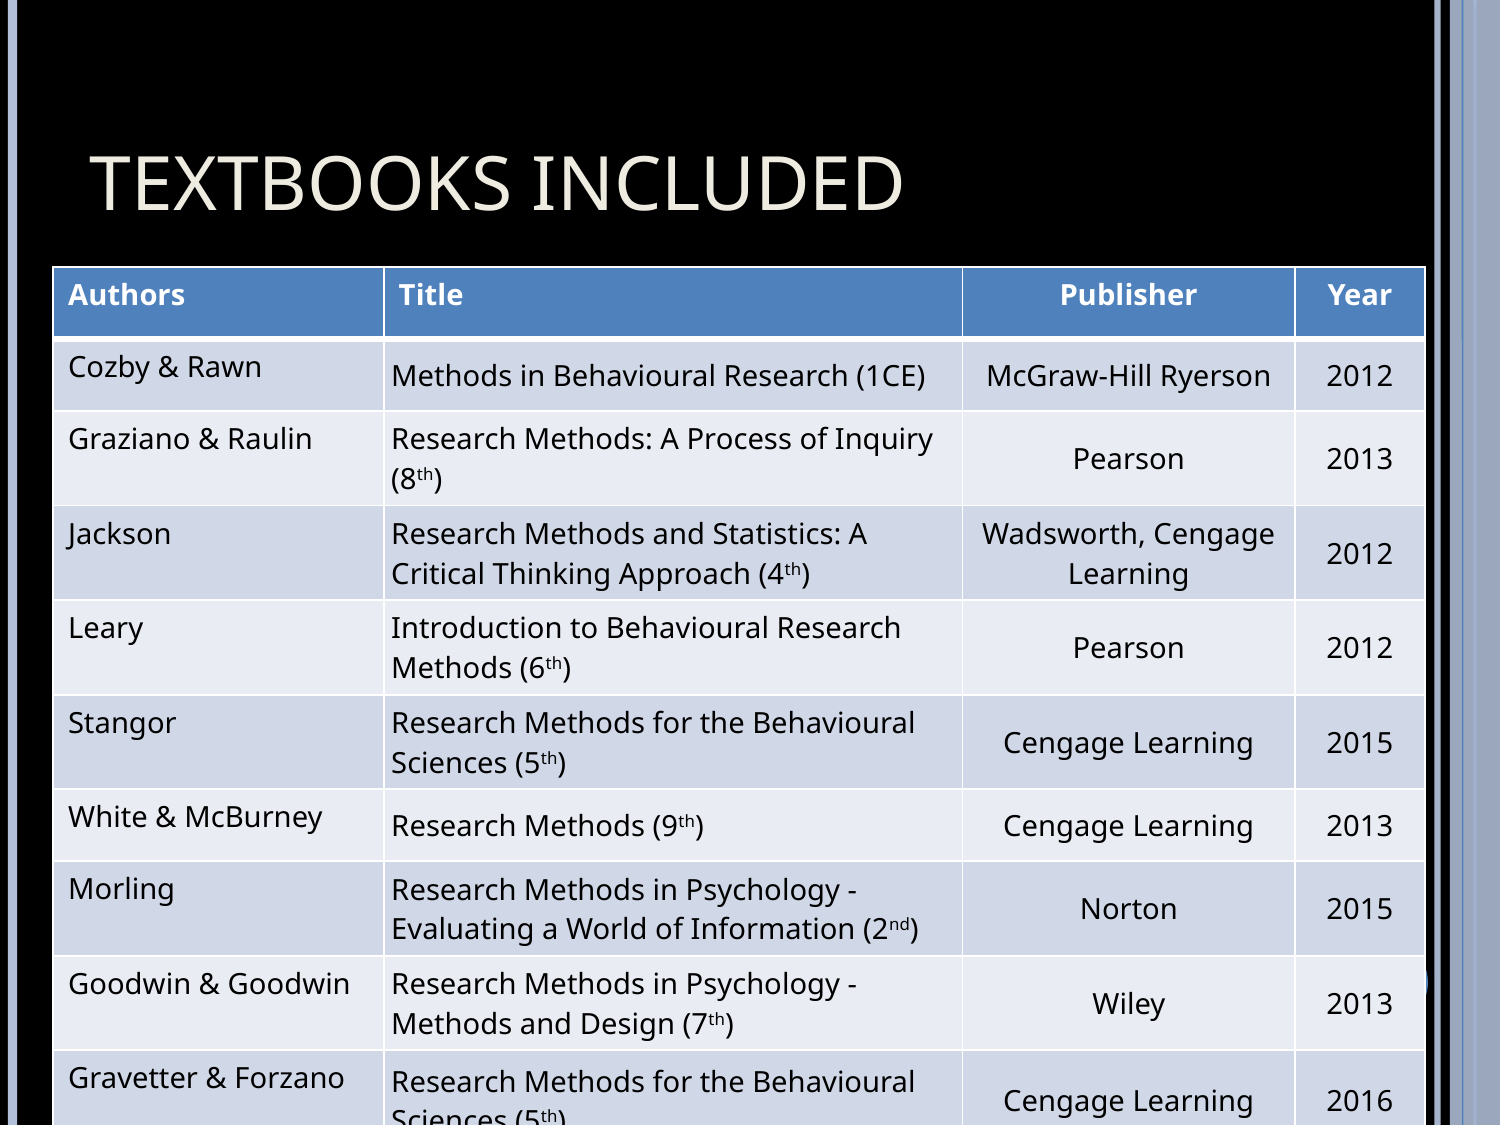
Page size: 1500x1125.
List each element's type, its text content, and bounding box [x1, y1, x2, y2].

table_cell 2013 [1296, 957, 1424, 1049]
table_cell Goodwin & Goodwin [54, 957, 383, 1049]
table_cell Research Methods: A Process of Inquiry (8th) [385, 412, 962, 505]
table_header Year [1296, 268, 1424, 336]
table_cell Research Methods for the Behavioural Sciences (5th) [385, 1051, 962, 1125]
table_cell Research Methods in Psychology - Evaluating a World of Information (2nd) [385, 862, 962, 955]
table_cell Graziano & Raulin [54, 412, 383, 505]
table_cell Morling [54, 862, 383, 955]
table_cell Research Methods and Statistics: A Critical Thinking Approach (4th) [385, 506, 962, 599]
table_cell McGraw-Hill Ryerson [963, 342, 1294, 410]
table_cell Cengage Learning [963, 790, 1294, 860]
table_cell Introduction to Behavioural Research Methods (6th) [385, 601, 962, 694]
table_cell Pearson [963, 412, 1294, 505]
table_cell Methods in Behavioural Research (1CE) [385, 342, 962, 410]
table_cell Jackson [54, 506, 383, 599]
table_cell Stangor [54, 696, 383, 788]
title Textbooks Included [75, 45, 1300, 233]
table_cell Pearson [963, 601, 1294, 694]
table_cell 2013 [1296, 790, 1424, 860]
table_header Authors [54, 268, 383, 336]
table_cell Cengage Learning [963, 1051, 1294, 1125]
table_cell 2012 [1296, 342, 1424, 410]
table_cell Research Methods for the Behavioural Sciences (5th) [385, 696, 962, 788]
table_cell 2012 [1296, 506, 1424, 599]
table_cell White & McBurney [54, 790, 383, 860]
table_cell Research Methods in Psychology - Methods and Design (7th) [385, 957, 962, 1049]
table_cell Wiley [963, 957, 1294, 1049]
table_cell 2013 [1296, 412, 1424, 505]
table_header Title [385, 268, 962, 336]
table_cell Cengage Learning [963, 696, 1294, 788]
table_cell Leary [54, 601, 383, 694]
table_cell 2016 [1296, 1051, 1424, 1125]
table_cell 2012 [1296, 601, 1424, 694]
table_cell Gravetter & Forzano [54, 1051, 383, 1125]
table_cell Norton [963, 862, 1294, 955]
table_cell Cozby & Rawn [54, 342, 383, 410]
table_cell Wadsworth, Cengage Learning [963, 506, 1294, 599]
table_cell Research Methods (9th) [385, 790, 962, 860]
table_cell 2015 [1296, 862, 1424, 955]
table_header Publisher [963, 268, 1294, 336]
table_cell 2015 [1296, 696, 1424, 788]
